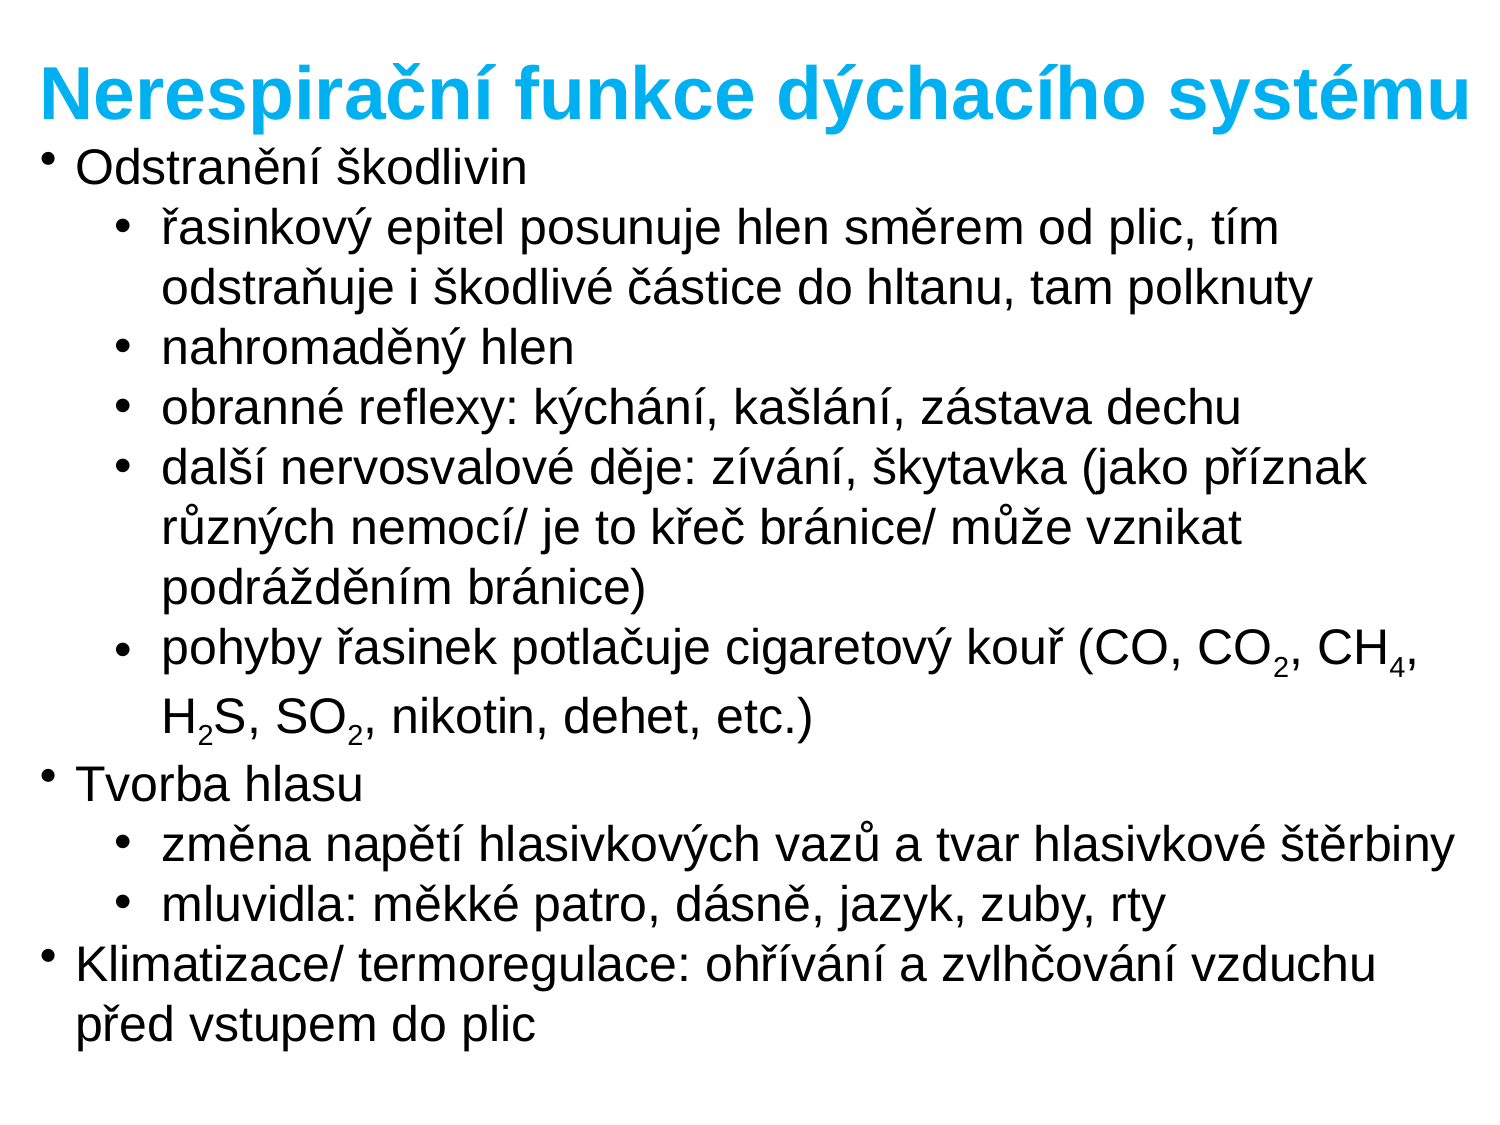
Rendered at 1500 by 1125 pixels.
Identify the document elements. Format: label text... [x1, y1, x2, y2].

text_box Nerespirační funkce dýchacího systému Odstranění škodlivin řasinkový epitel posunuje hlen směrem od plic, tím odstraňuje i škodlivé částice do hltanu, tam polknuty nahromaděný hlen obranné reflexy: kýchání, kašlání, zástava dechu další nervosvalové děje: zívání, škytavka (jako příznak různých nemocí/ je to křeč bránice/ může vznikat podrážděním bránice) pohyby řasinek potlačuje cigaretový kouř (CO, CO2, CH4, H2S, SO2, nikotin, dehet, etc.) Tvorba hlasu změna napětí hlasivkových vazů a tvar hlasivkové štěrbiny mluvidla: měkké patro, dásně, jazyk, zuby, rty Klimatizace/ termoregulace: ohřívání a zvlhčování vzduchu před vstupem do plic [24, 37, 1500, 1059]
